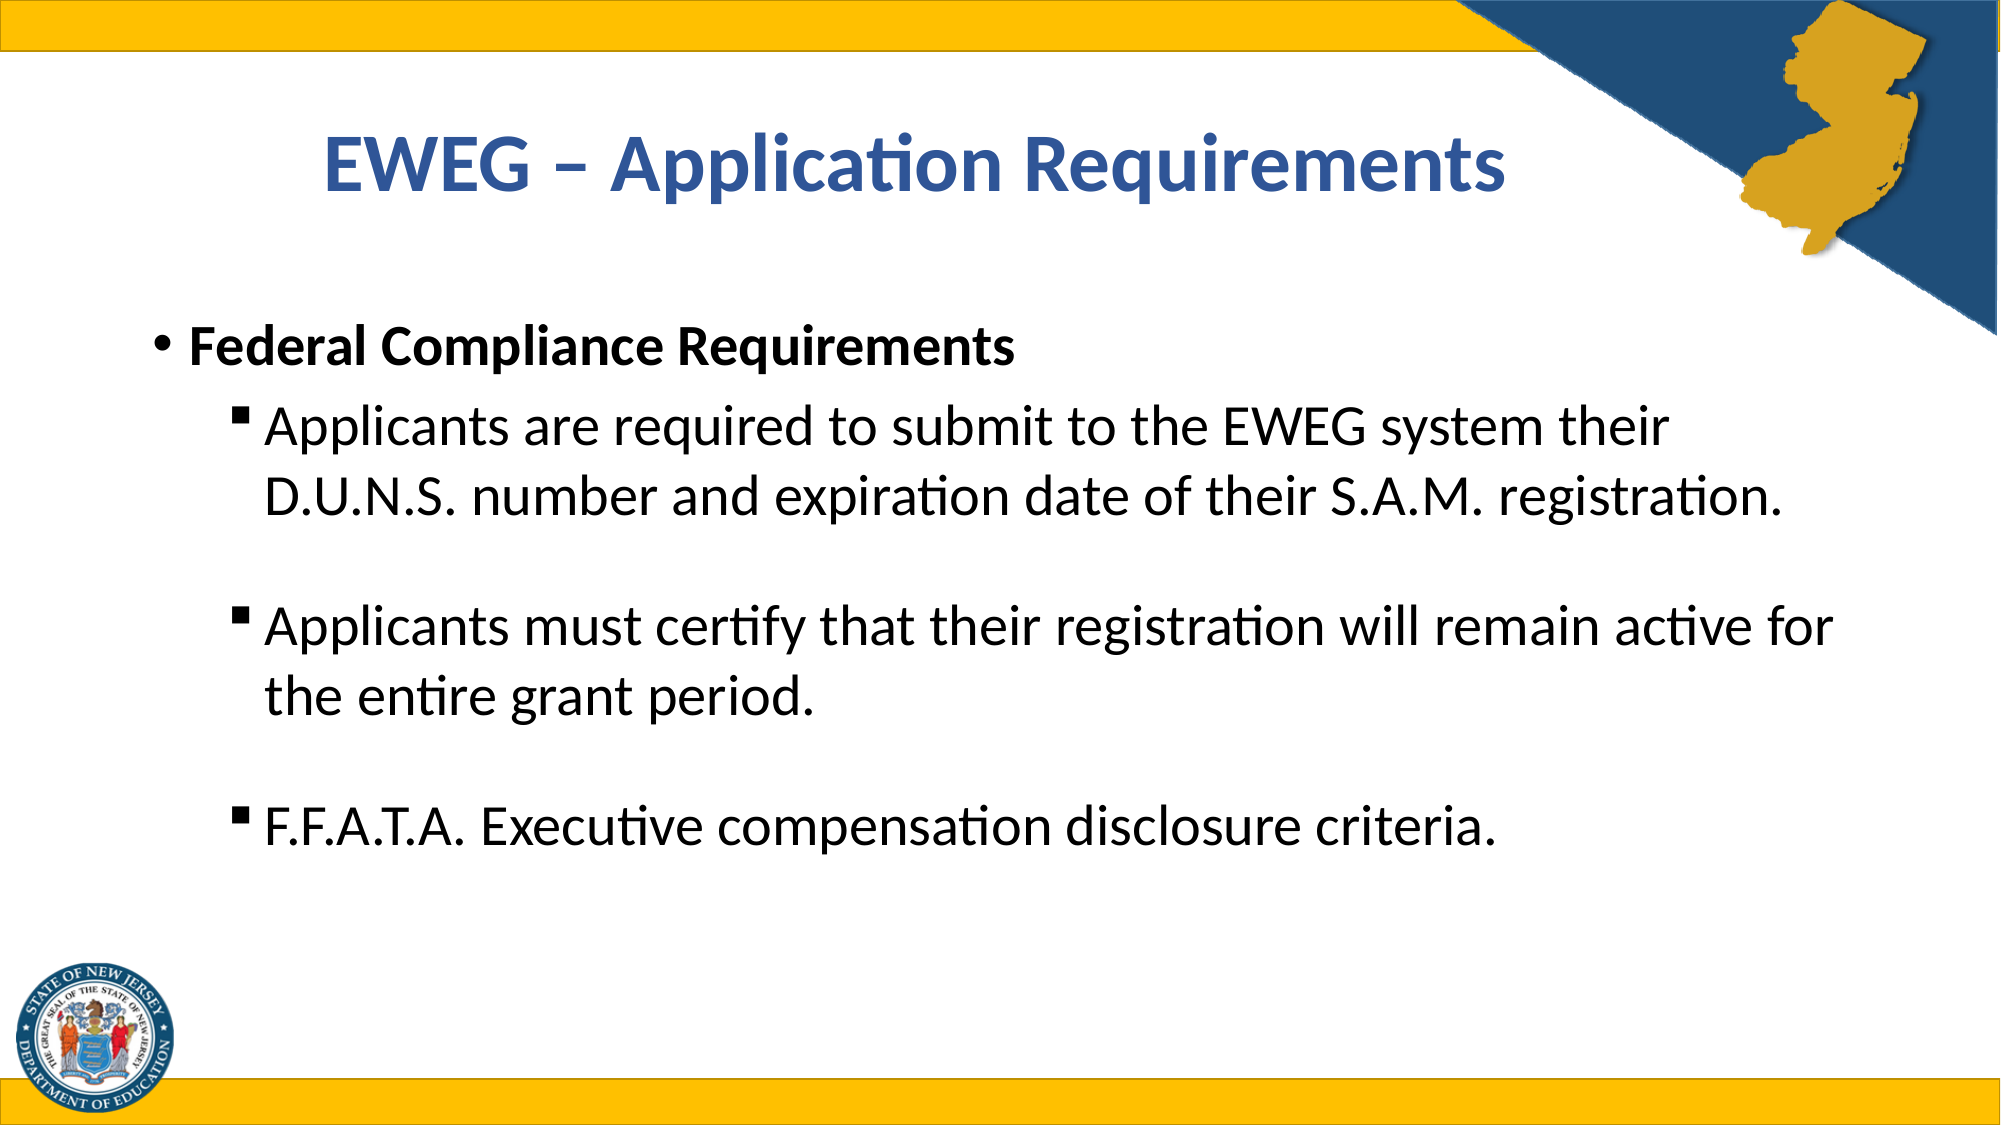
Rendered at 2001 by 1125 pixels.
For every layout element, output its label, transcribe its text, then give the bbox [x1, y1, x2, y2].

list Federal Compliance Requirements Applicants are required to submit to the EWEG system their D.U.N.S. number and expiration date of their S.A.M. registration. Applicants must certify that their registration will remain active for the entire grant period. F.F.A.T.A. Executive compensation disclosure criteria. [137, 299, 1863, 1014]
picture [16, 962, 174, 1113]
picture [1454, 0, 2000, 336]
title EWEG – Application Requirements [268, 91, 1563, 238]
